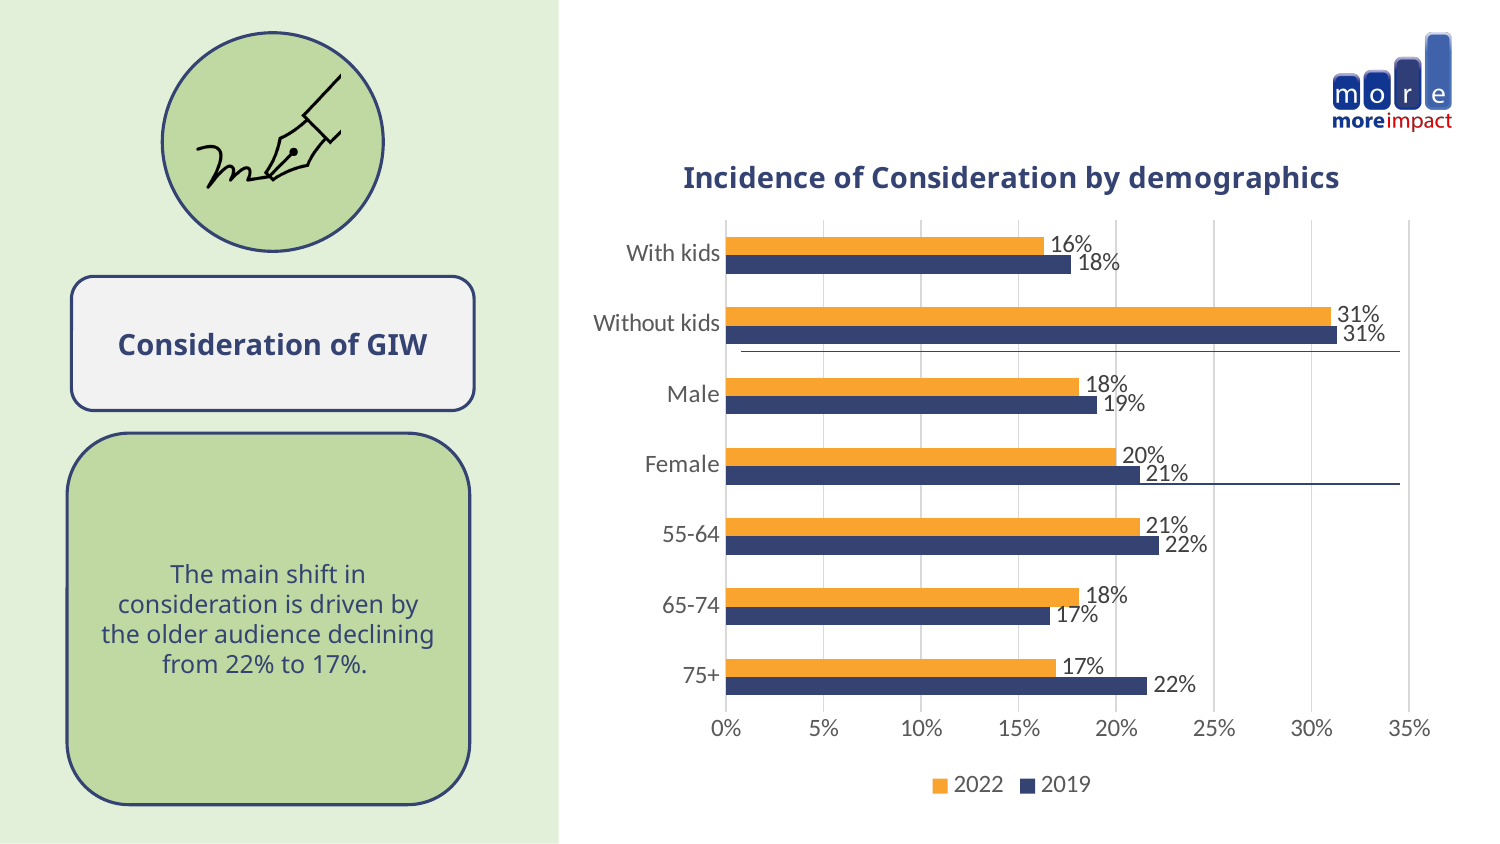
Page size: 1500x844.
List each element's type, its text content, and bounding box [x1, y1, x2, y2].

text_box Consideration of GIW [70, 275, 476, 412]
chart [575, 126, 1448, 805]
text_box [161, 31, 385, 253]
text_box The main shift in consideration is driven by the older audience declining from 22% to 17%. [65, 432, 471, 806]
picture [1333, 32, 1452, 132]
picture [193, 58, 344, 209]
